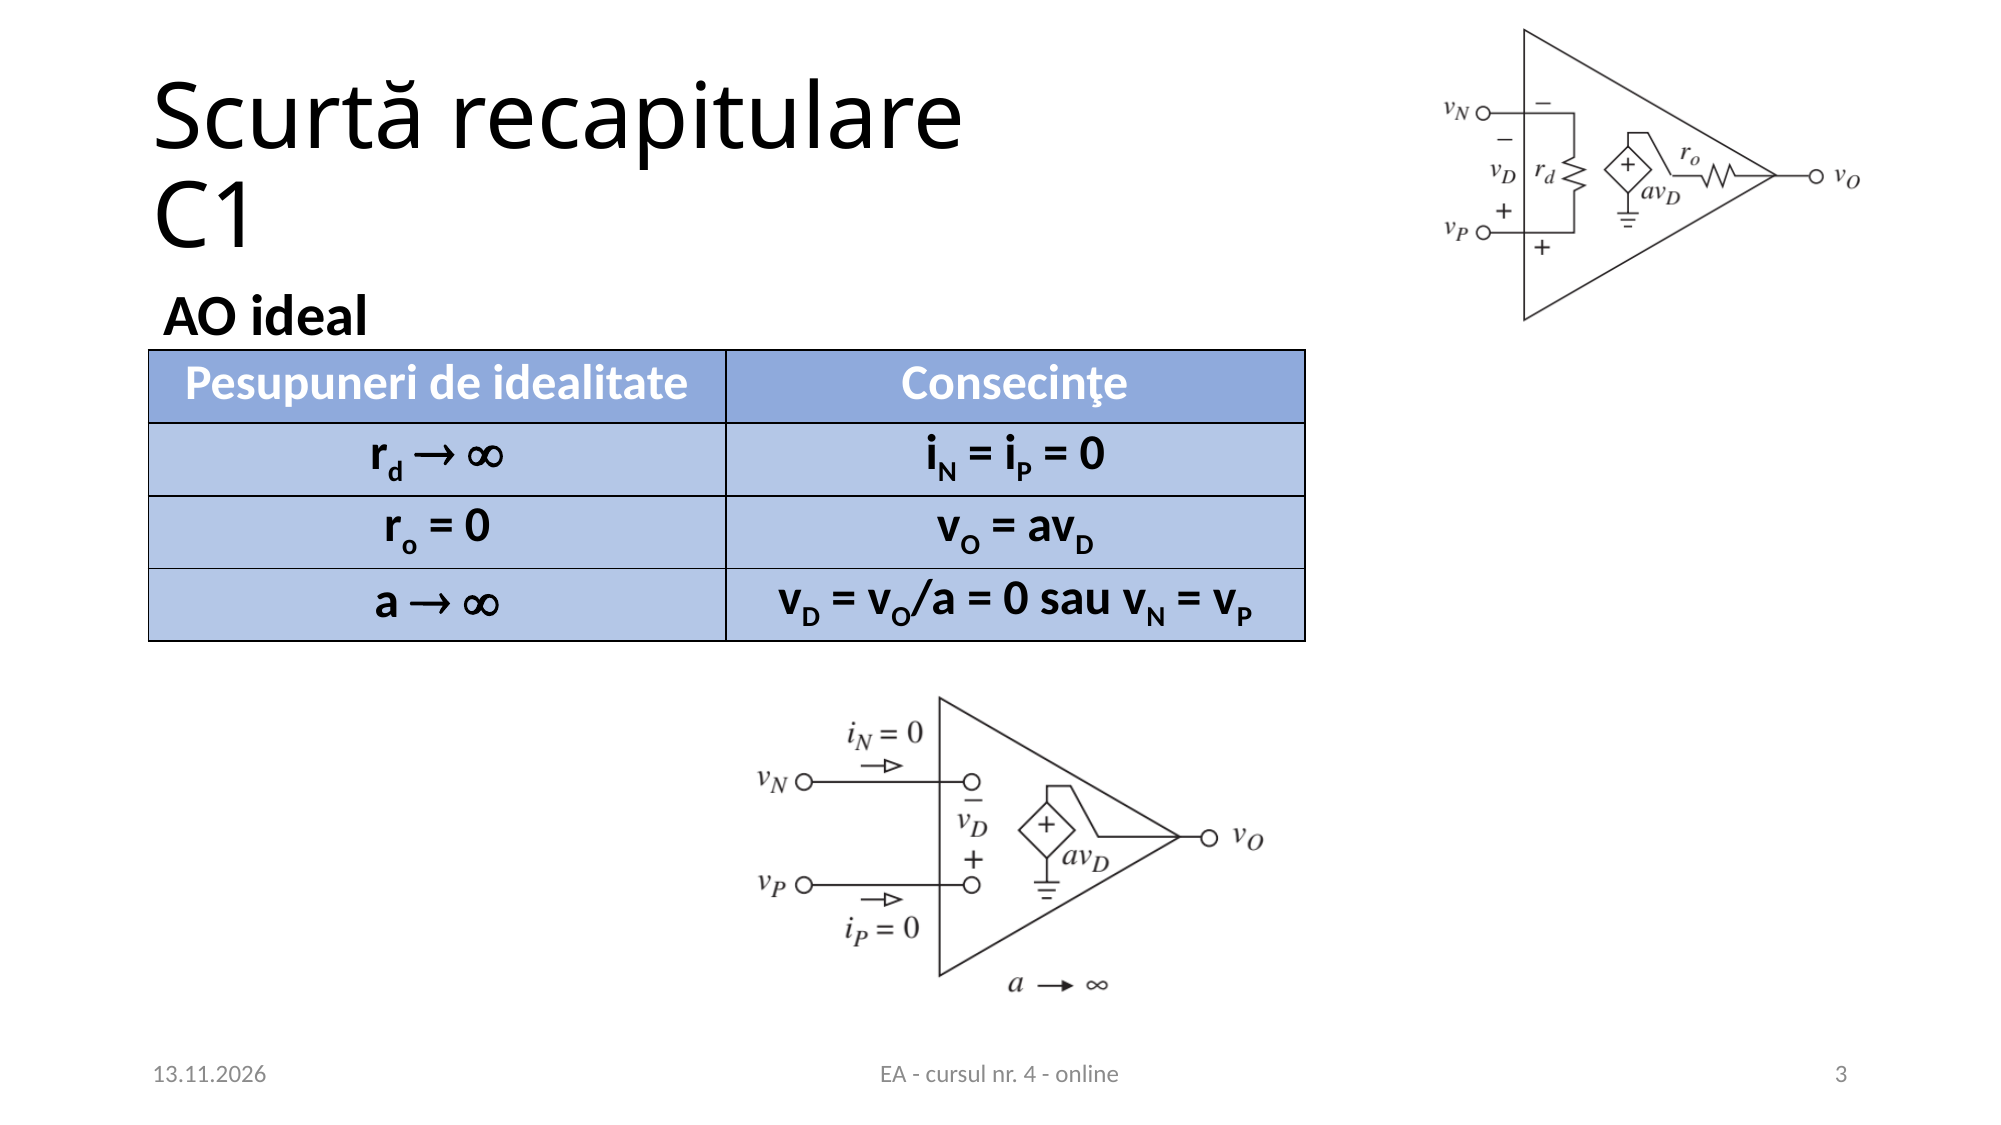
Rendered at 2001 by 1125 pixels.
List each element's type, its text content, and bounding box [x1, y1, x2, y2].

slide_number 3 [1412, 1042, 1863, 1103]
table_cell rd   [149, 424, 725, 495]
table_header Pesupuneri de idealitate [149, 351, 725, 422]
footer EA - cursul nr. 4 - online [662, 1042, 1338, 1103]
title Scurtă recapitulare C1 [137, 59, 1429, 278]
picture [1429, 22, 1863, 329]
picture [735, 669, 1286, 1020]
table_cell vO = avD [727, 497, 1304, 568]
table_cell ro = 0 [149, 497, 725, 568]
table_header Consecinţe [727, 351, 1304, 422]
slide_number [137, 1042, 588, 1103]
table_cell iN = iP = 0 [727, 424, 1304, 495]
table_cell a   [149, 569, 725, 640]
table_cell vD = vO/a = 0 sau vN = vP [727, 569, 1304, 640]
list AO ideal [148, 277, 1874, 992]
